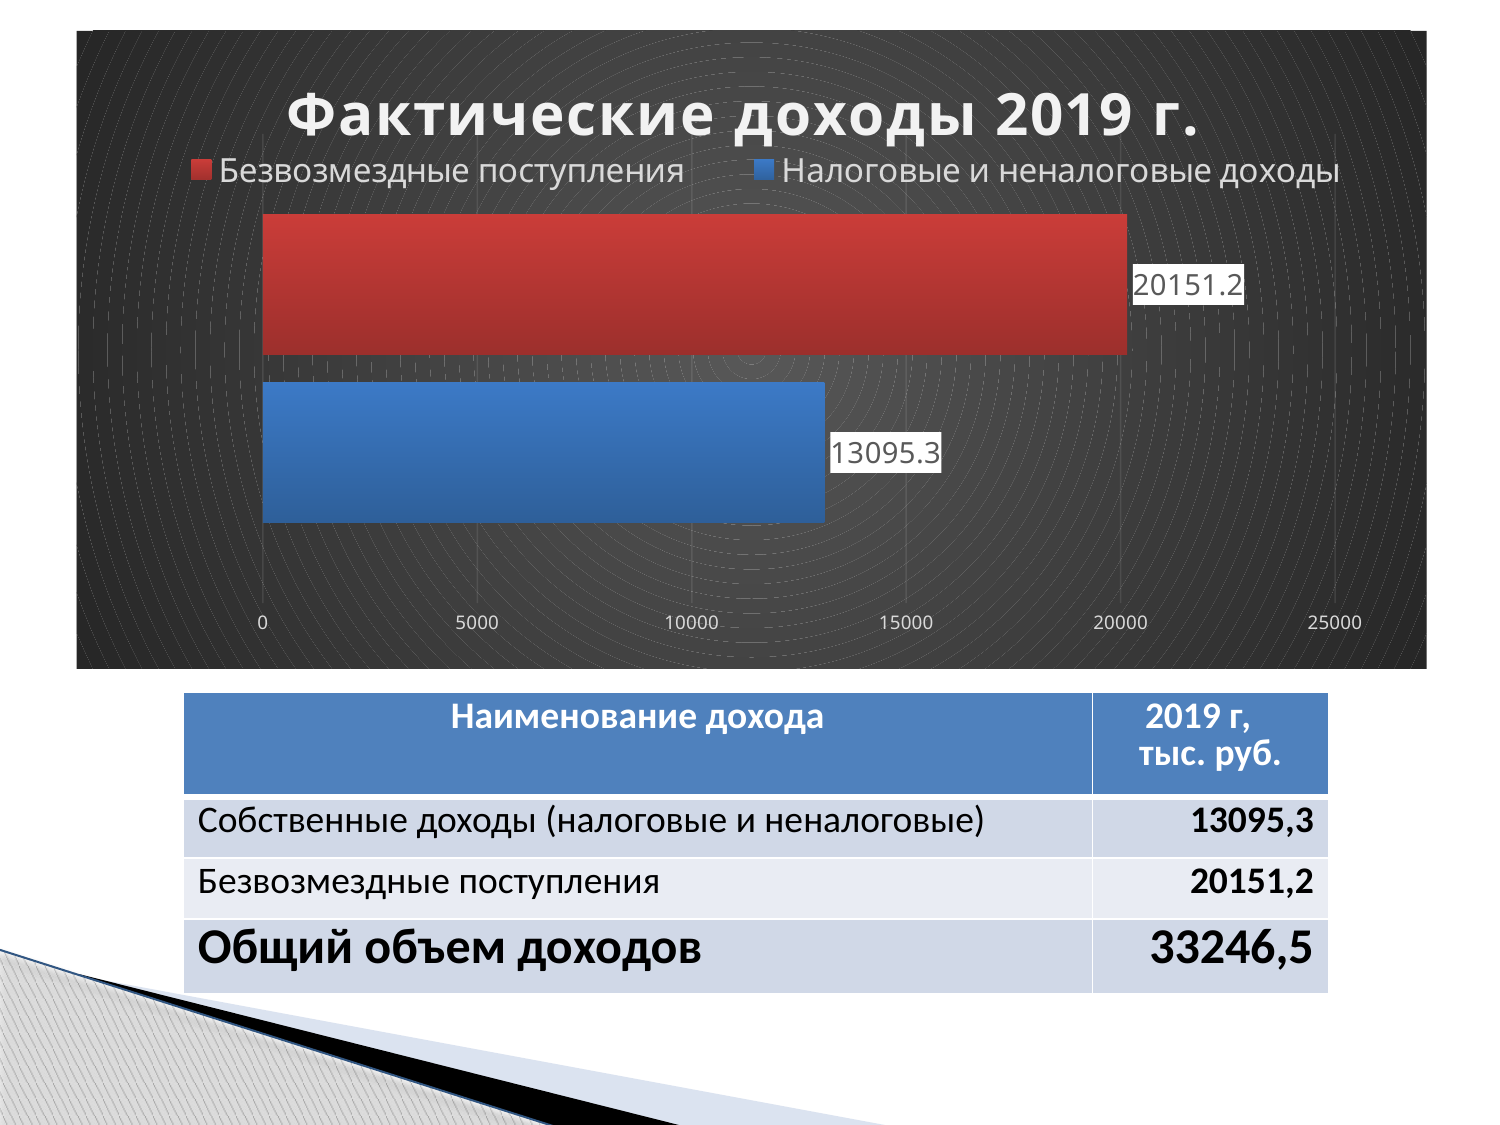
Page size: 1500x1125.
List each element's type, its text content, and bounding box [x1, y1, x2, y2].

table_header Наименование дохода [184, 693, 1092, 794]
table_cell 13095,3 [1093, 800, 1328, 857]
table_cell 33246,5 [1093, 920, 1328, 993]
chart [76, 30, 1427, 670]
table_header 2019 г, тыс. руб. [1093, 693, 1328, 794]
table_cell Собственные доходы (налоговые и неналоговые) [184, 800, 1092, 857]
table_cell 20151,2 [1093, 859, 1328, 918]
table_cell Общий объем доходов [184, 920, 1092, 993]
table_cell Безвозмездные поступления [184, 859, 1092, 918]
